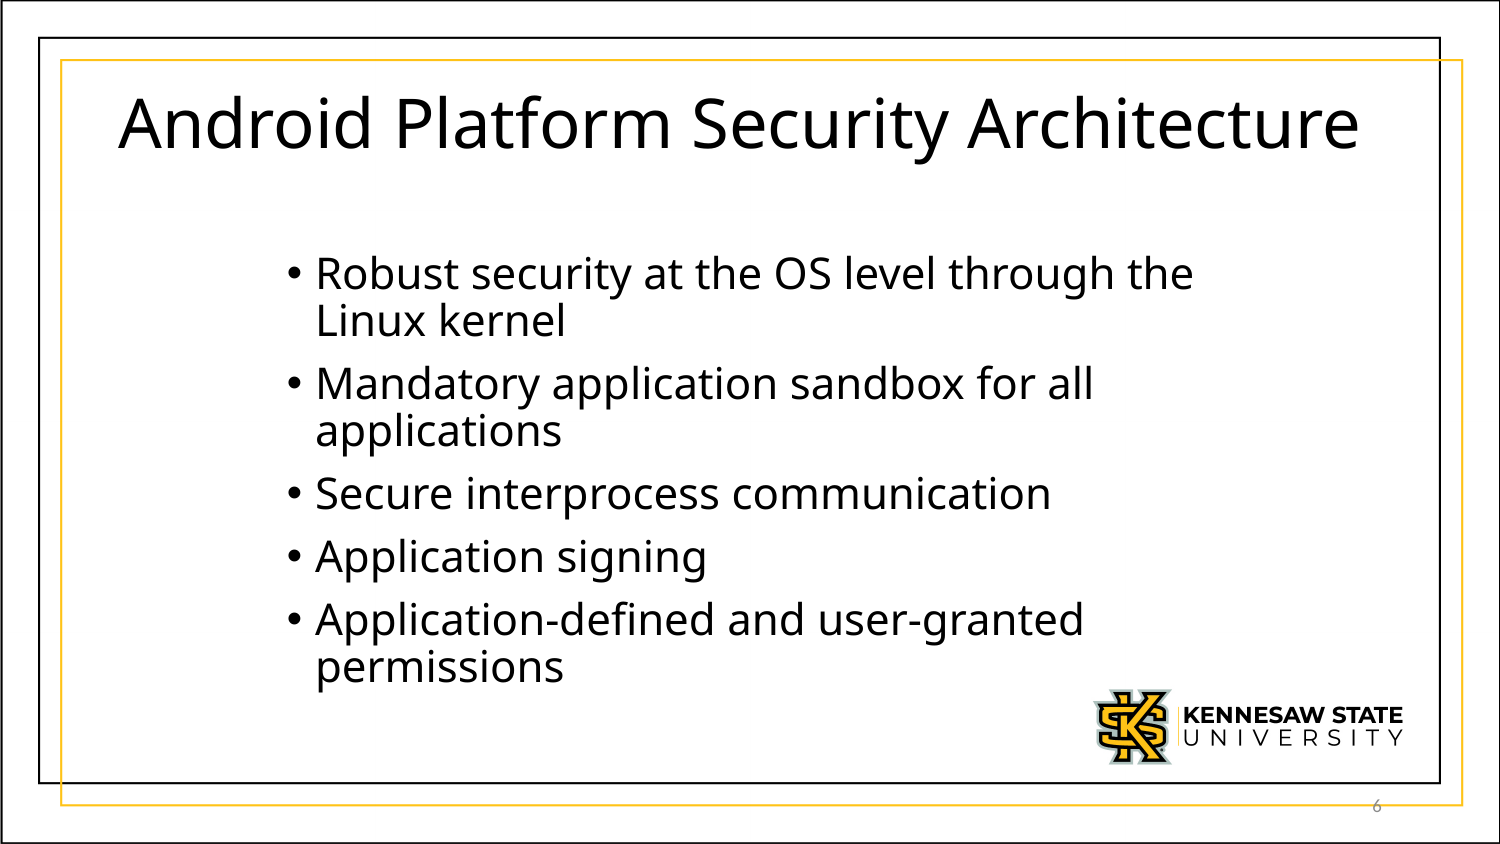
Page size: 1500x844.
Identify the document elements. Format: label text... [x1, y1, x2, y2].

title Android Platform Security Architecture [103, 44, 1397, 208]
picture [0, 0, 1500, 844]
slide_number 6 [1059, 782, 1397, 827]
list Robust security at the OS level through the Linux kernel Mandatory application sandbox for all applications Secure interprocess communication Application signing Application-defined and user-granted permissions [271, 243, 1285, 751]
